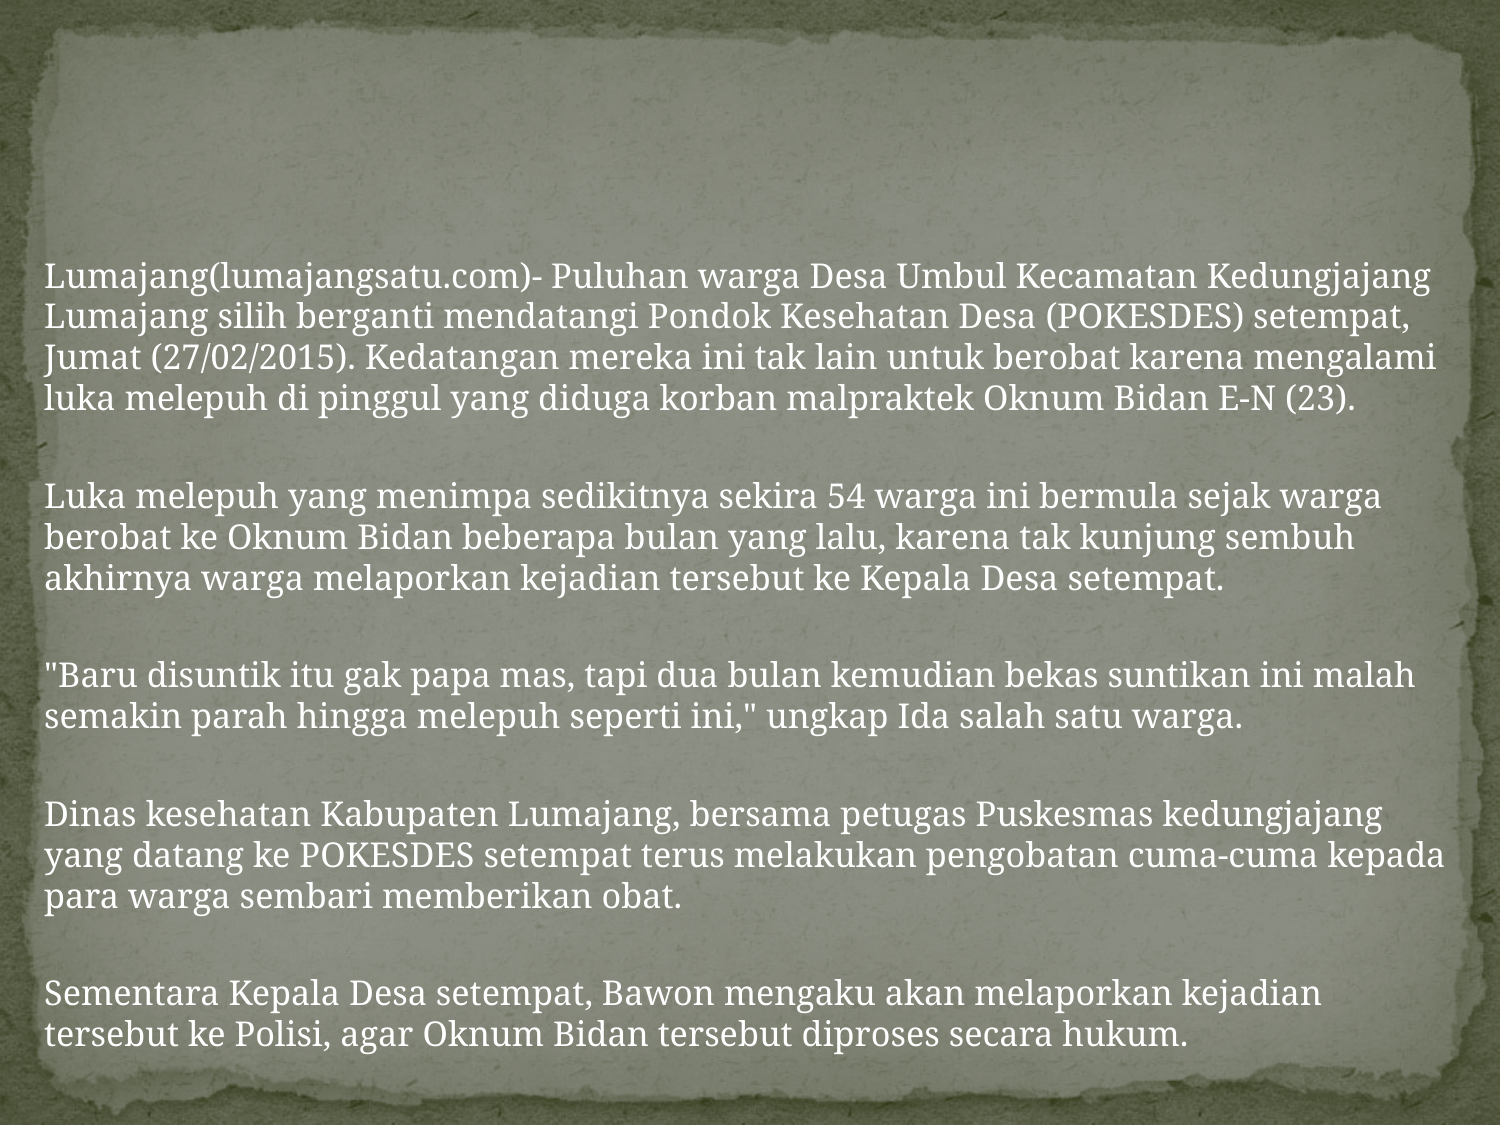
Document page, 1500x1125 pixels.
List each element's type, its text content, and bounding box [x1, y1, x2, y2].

list Lumajang(lumajangsatu.com)- Puluhan warga Desa Umbul Kecamatan Kedungjajang Lumajang silih berganti mendatangi Pondok Kesehatan Desa (POKESDES) setempat, Jumat (27/02/2015). Kedatangan mereka ini tak lain untuk berobat karena mengalami luka melepuh di pinggul yang diduga korban malpraktek Oknum Bidan E-N (23). Luka melepuh yang menimpa sedikitnya sekira 54 warga ini bermula sejak warga berobat ke Oknum Bidan beberapa bulan yang lalu, karena tak kunjung sembuh akhirnya warga melaporkan kejadian tersebut ke Kepala Desa setempat. "Baru disuntik itu gak papa mas, tapi dua bulan kemudian bekas suntikan ini malah semakin parah hingga melepuh seperti ini," ungkap Ida salah satu warga. Dinas kesehatan Kabupaten Lumajang, bersama petugas Puskesmas kedungjajang yang datang ke POKESDES setempat terus melakukan pengobatan cuma-cuma kepada para warga sembari memberikan obat. Sementara Kepala Desa setempat, Bawon mengaku akan melaporkan kejadian tersebut ke Polisi, agar Oknum Bidan tersebut diproses secara hukum. [29, 149, 1464, 1071]
footer [350, 1017, 938, 1081]
